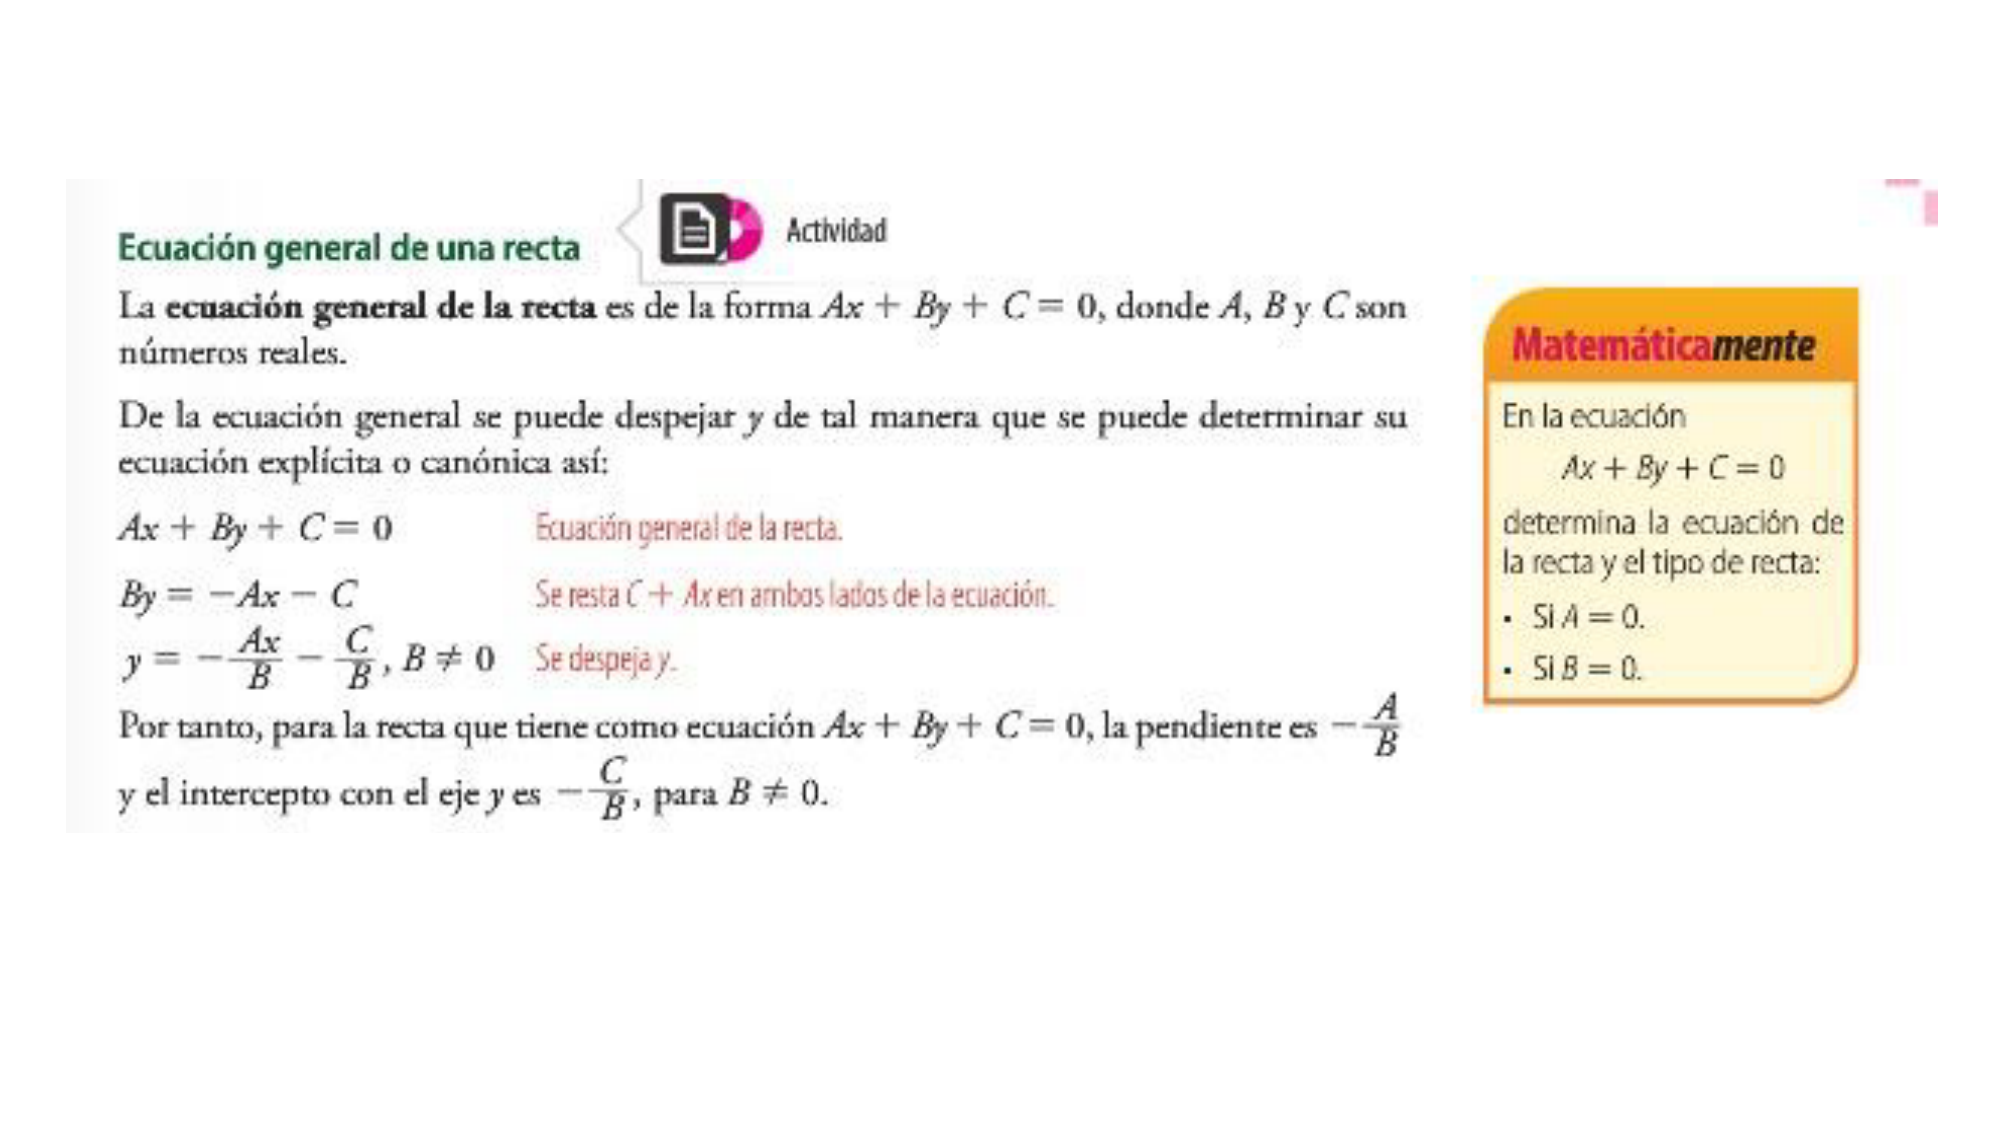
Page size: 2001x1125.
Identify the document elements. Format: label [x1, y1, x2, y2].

picture [66, 179, 1938, 833]
